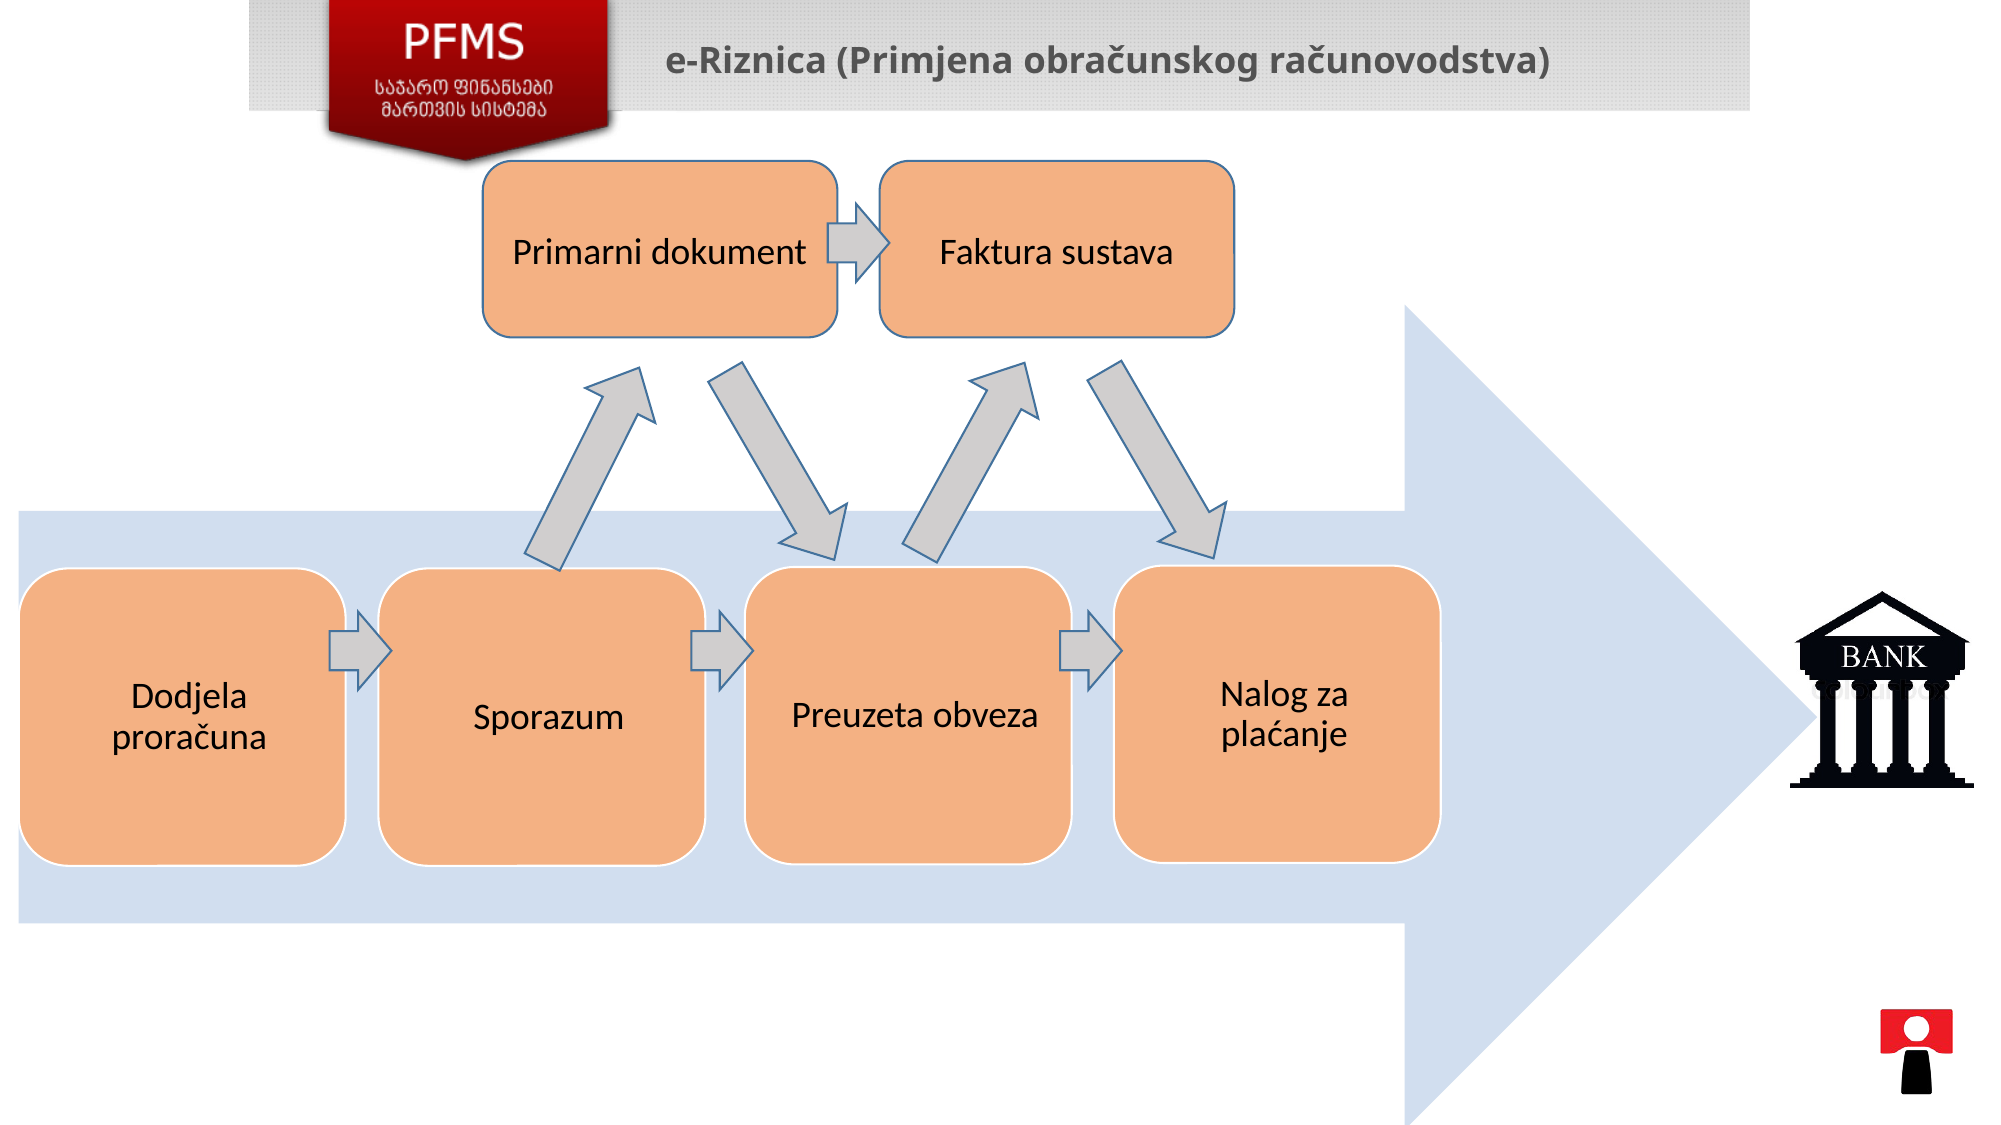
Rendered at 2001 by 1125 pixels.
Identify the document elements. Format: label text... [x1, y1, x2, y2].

text_box Primarni dokument [481, 232, 839, 304]
picture [1860, 993, 1974, 1114]
text_box Faktura sustava [878, 232, 1236, 304]
text_box [826, 232, 891, 285]
picture [249, 0, 1750, 232]
picture [1818, 591, 1974, 788]
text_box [18, 304, 1818, 1125]
